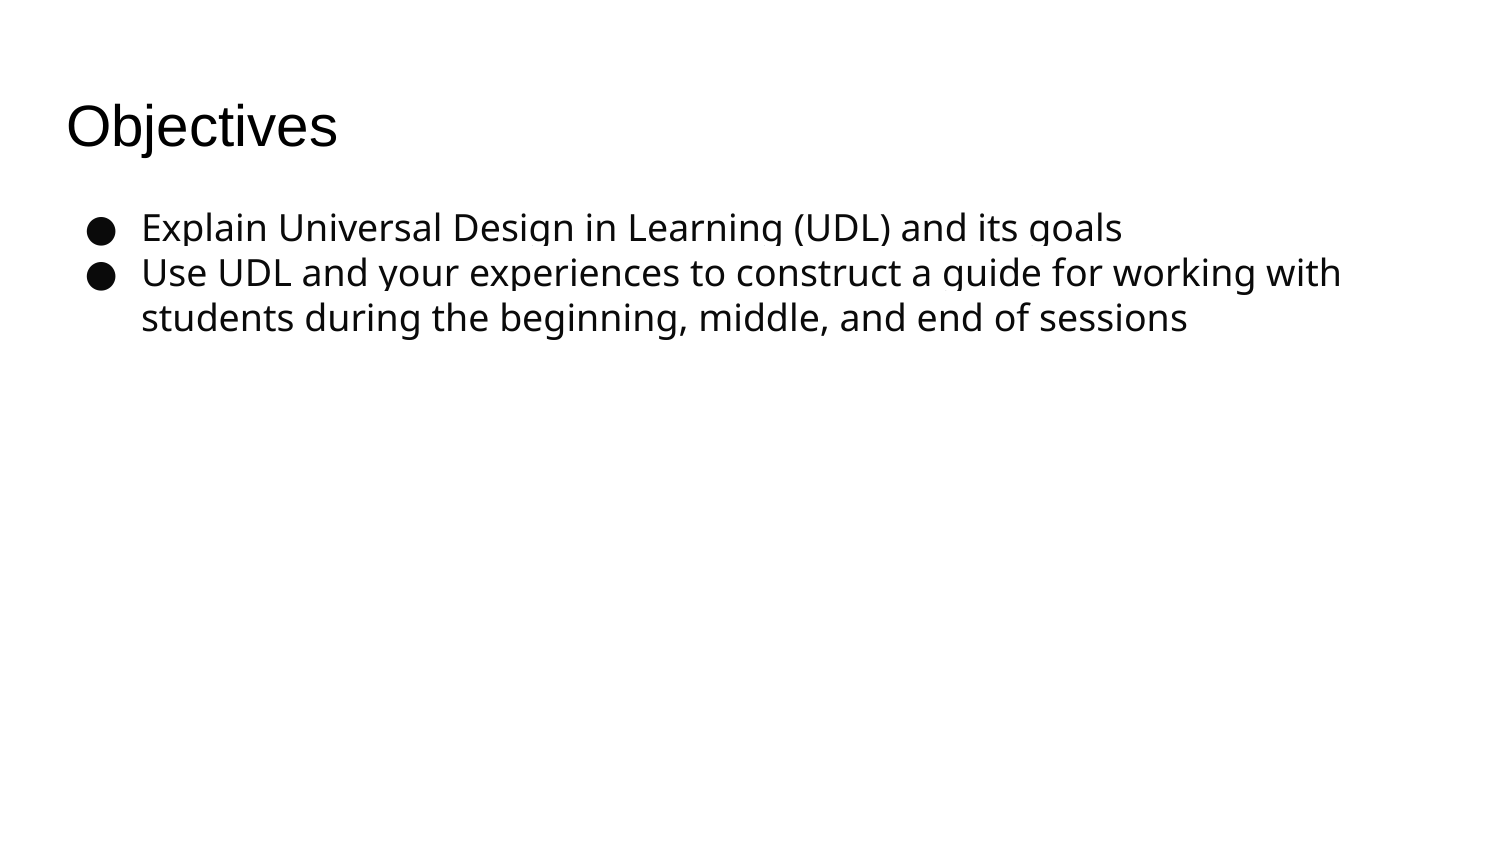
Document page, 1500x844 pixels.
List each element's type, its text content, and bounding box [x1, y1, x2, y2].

list Explain Universal Design in Learning (UDL) and its goals Use UDL and your experiences to construct a guide for working with students during the beginning, middle, and end of sessions [51, 189, 1449, 750]
title Objectives [51, 72, 1449, 167]
